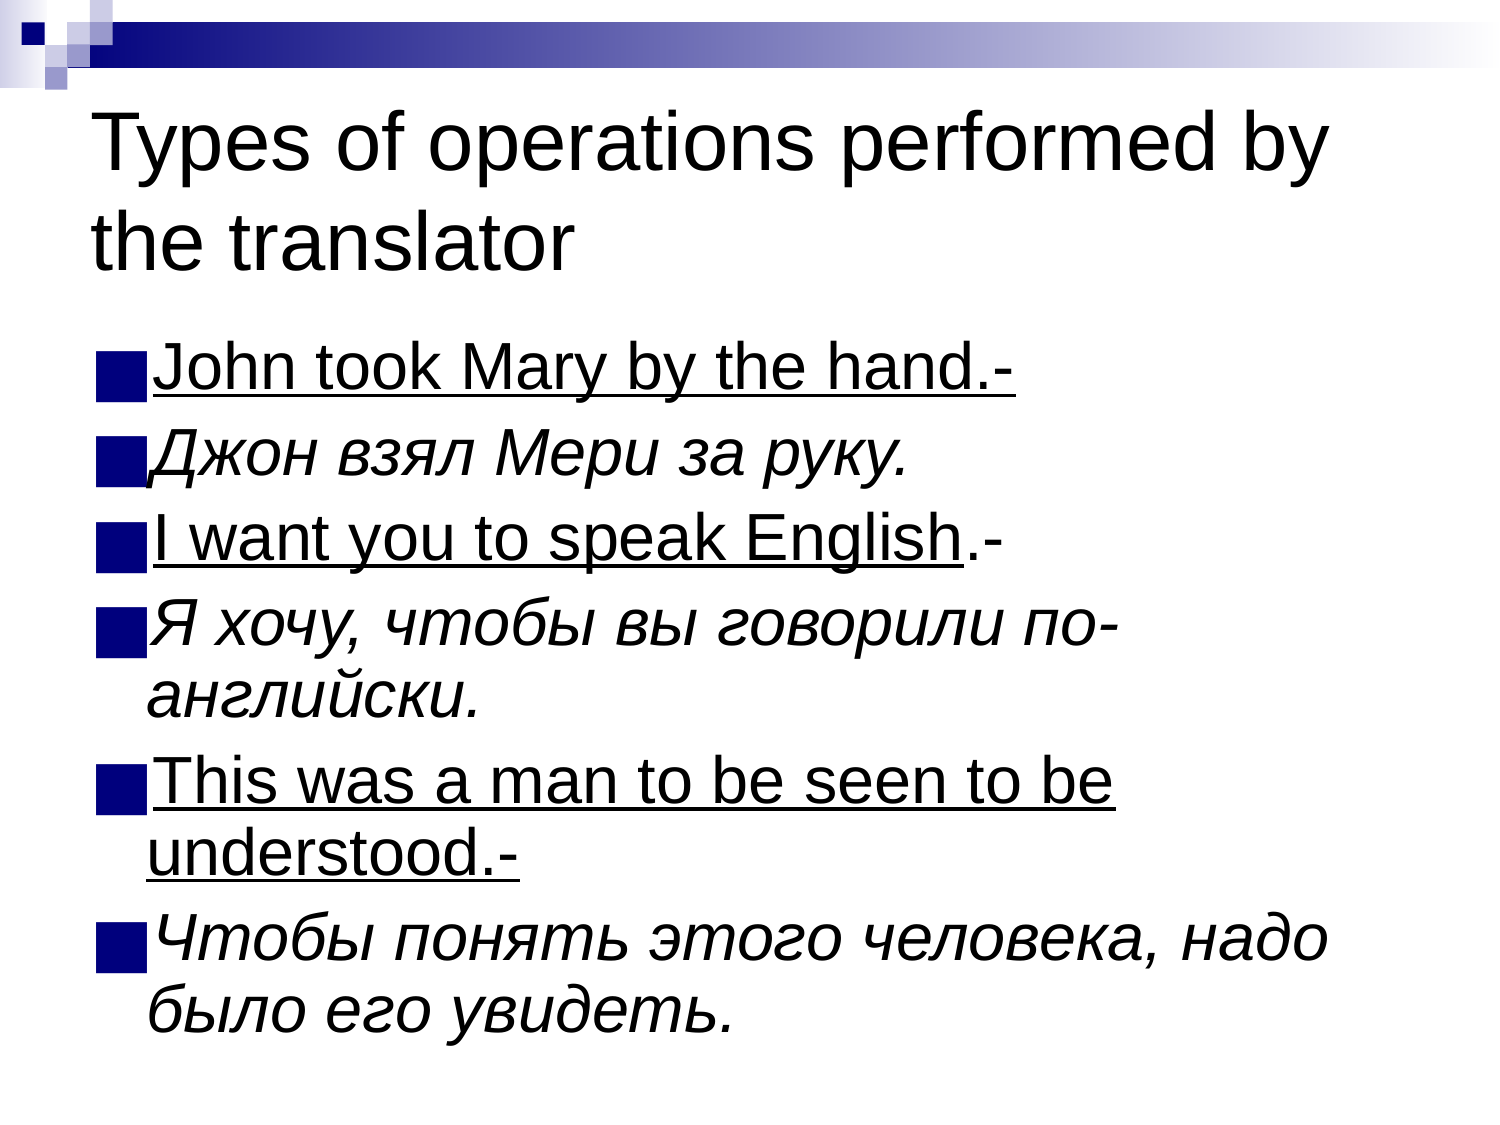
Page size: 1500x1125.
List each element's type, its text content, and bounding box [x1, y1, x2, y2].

title Types of operations performed by the translator [75, 75, 1425, 300]
list John took Mary by the hand.- Джон взял Мери за руку. I want you to speak English.- Я хочу, чтобы вы говорили по-английски. This was a man to be seen to be understood.- Чтобы понять этого человека, надо было его увидеть. [75, 324, 1425, 963]
